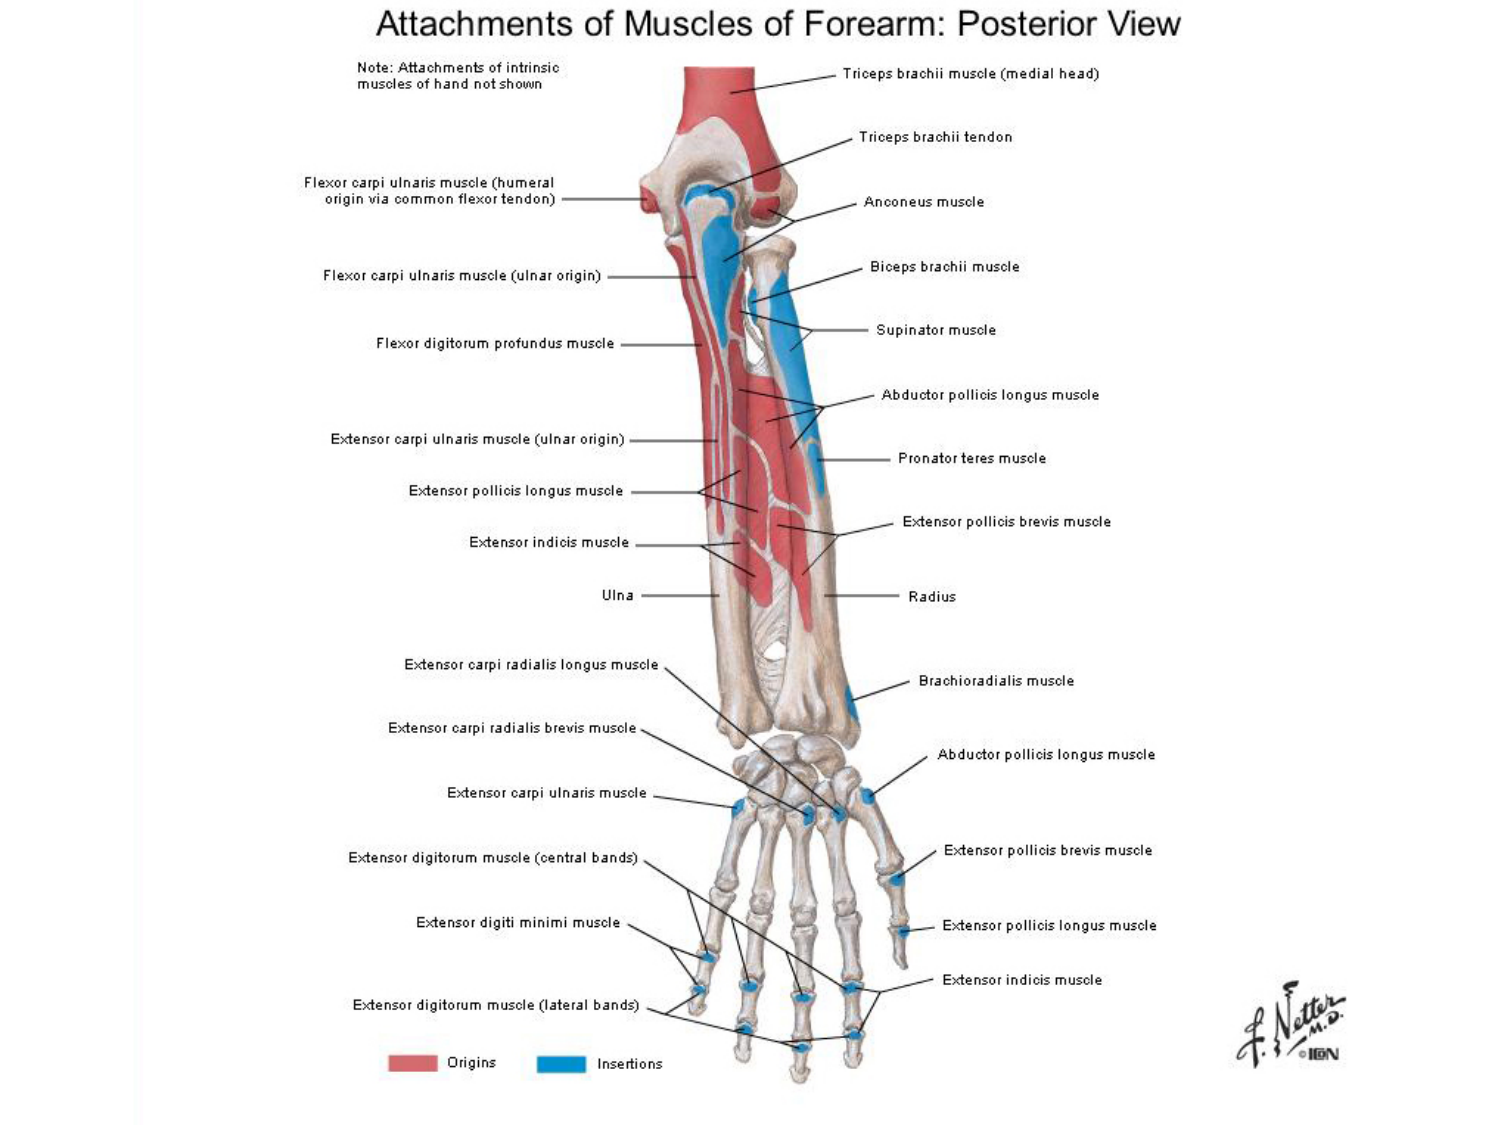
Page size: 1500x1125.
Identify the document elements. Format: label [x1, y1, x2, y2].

picture [133, 0, 1367, 1125]
